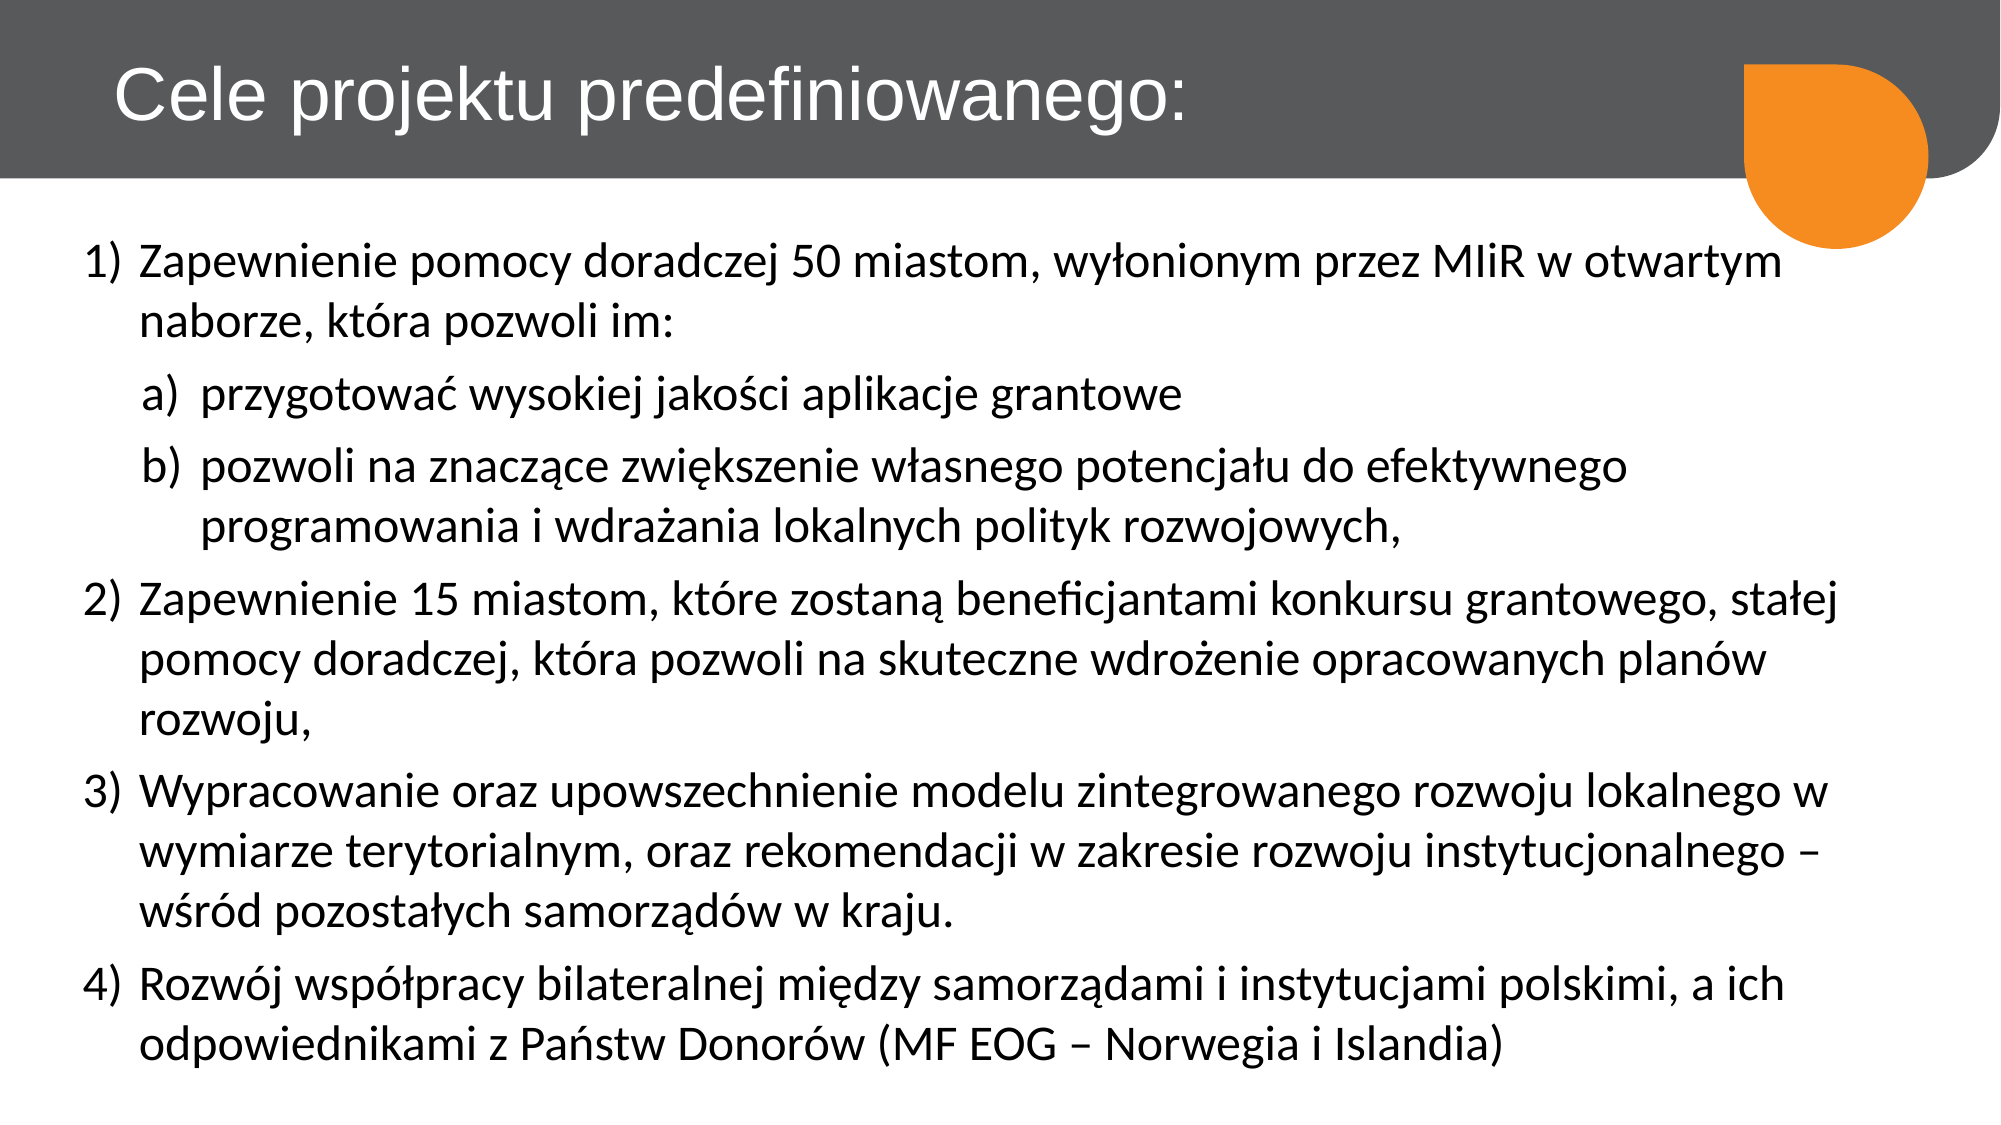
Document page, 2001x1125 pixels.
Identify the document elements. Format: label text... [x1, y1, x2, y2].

text_box Cele projektu predefiniowanego: [99, 0, 1863, 184]
list Zapewnienie pomocy doradczej 50 miastom, wyłonionym przez MIiR w otwartym naborze, która pozwoli im: przygotować wysokiej jakości aplikacje grantowe pozwoli na znaczące zwiększenie własnego potencjału do efektywnego programowania i wdrażania lokalnych polityk rozwojowych, Zapewnienie 15 miastom, które zostaną beneficjantami konkursu grantowego, stałej pomocy doradczej, która pozwoli na skuteczne wdrożenie opracowanych planów rozwoju, Wypracowanie oraz upowszechnienie modelu zintegrowanego rozwoju lokalnego w wymiarze terytorialnym, oraz rekomendacji w zakresie rozwoju instytucjonalnego – wśród pozostałych samorządów w kraju. Rozwój współpracy bilateralnej między samorządami i instytucjami polskimi, a ich odpowiednikami z Państw Donorów (MF EOG – Norwegia i Islandia) [67, 220, 1906, 1089]
